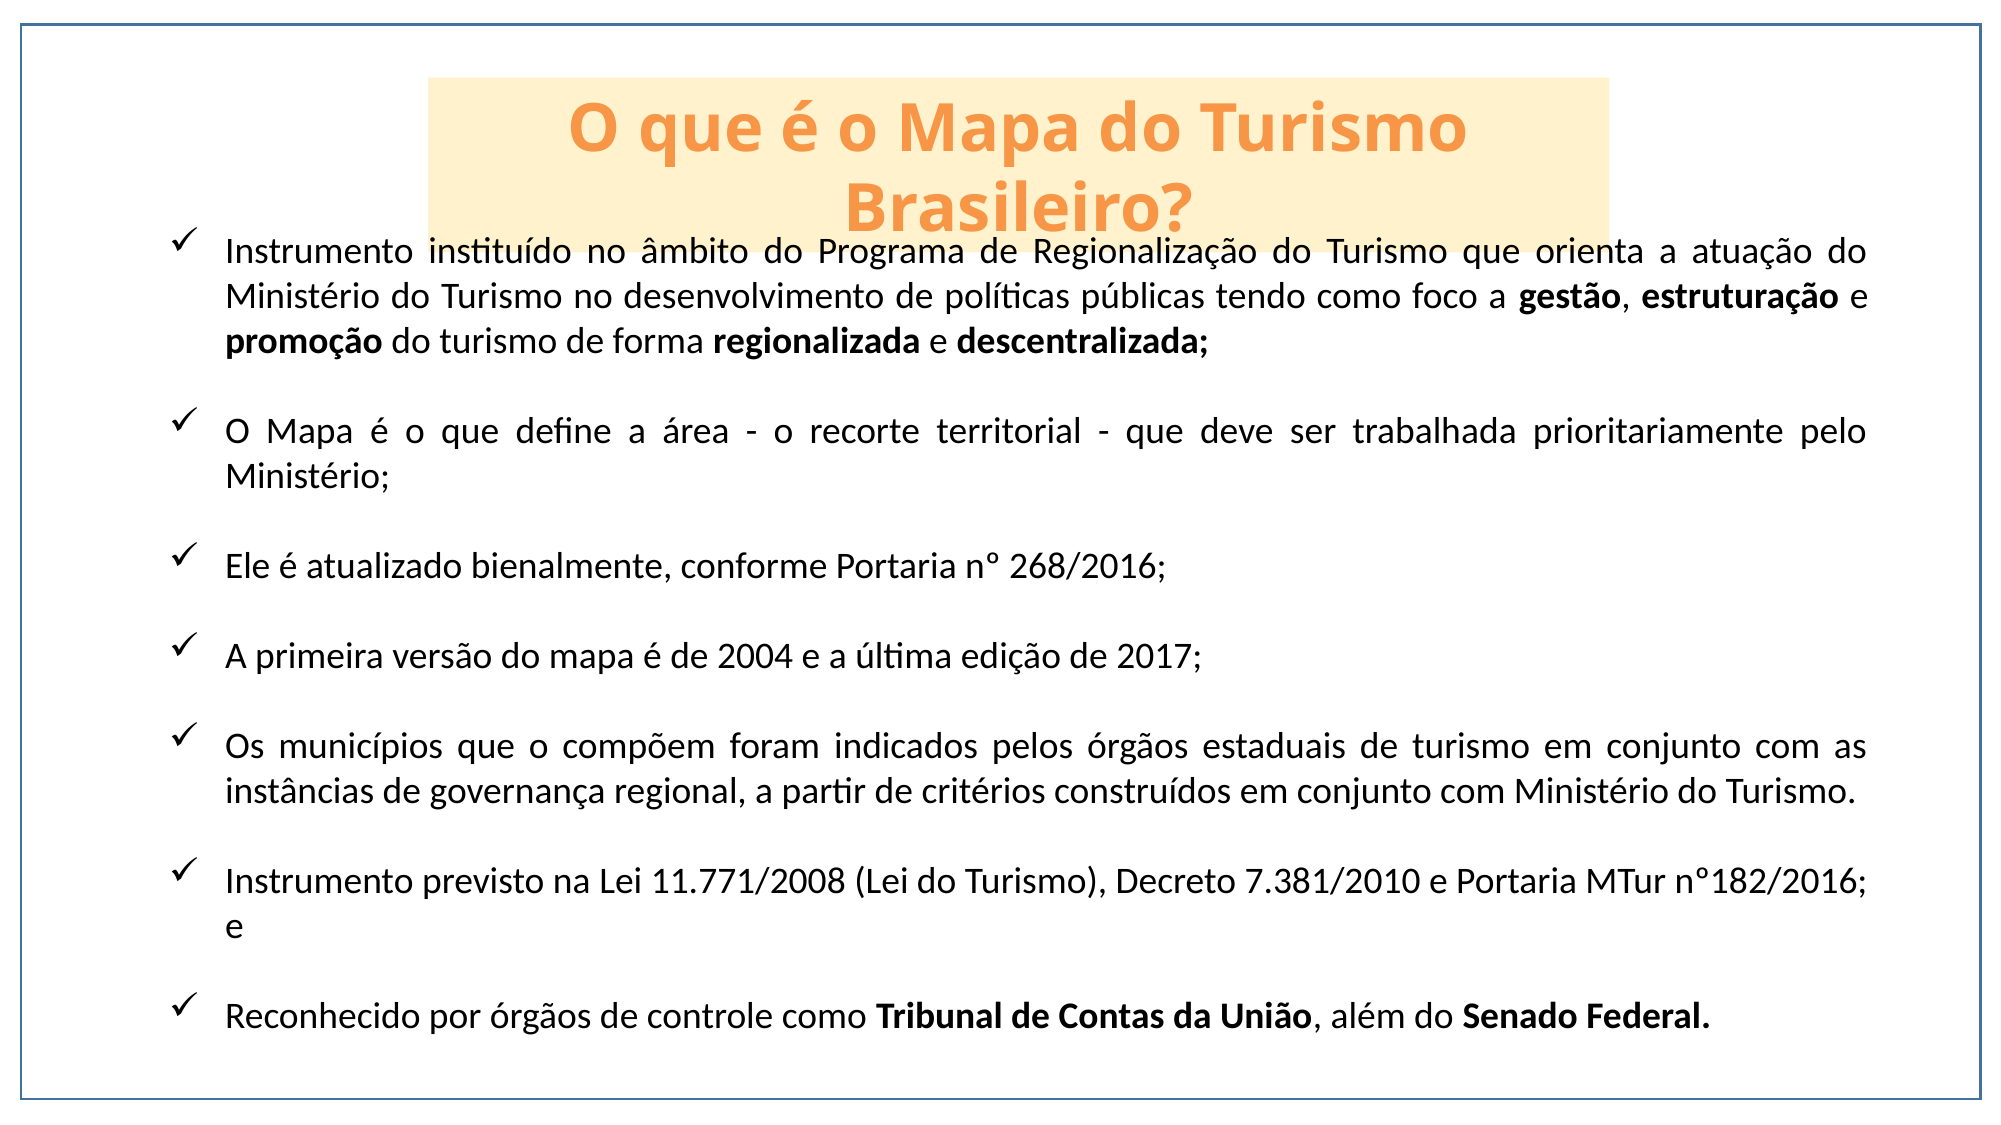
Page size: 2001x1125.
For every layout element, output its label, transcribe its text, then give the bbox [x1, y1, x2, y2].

text_box O que é o Mapa do Turismo Brasileiro? [428, 77, 1610, 218]
text_box [20, 23, 1982, 1100]
text_box Instrumento instituído no âmbito do Programa de Regionalização do Turismo que orienta a atuação do Ministério do Turismo no desenvolvimento de políticas públicas tendo como foco a gestão, estruturação e promoção do turismo de forma regionalizada e descentralizada; O Mapa é o que define a área - o recorte territorial - que deve ser trabalhada prioritariamente pelo Ministério; Ele é atualizado bienalmente, conforme Portaria nº 268/2016; A primeira versão do mapa é de 2004 e a última edição de 2017; Os municípios que o compõem foram indicados pelos órgãos estaduais de turismo em conjunto com as instâncias de governança regional, a partir de critérios construídos em conjunto com Ministério do Turismo. Instrumento previsto na Lei 11.771/2008 (Lei do Turismo), Decreto 7.381/2010 e Portaria MTur nº182/2016; e Reconhecido por órgãos de controle como Tribunal de Contas da União, além do Senado Federal. [153, 218, 1884, 1125]
